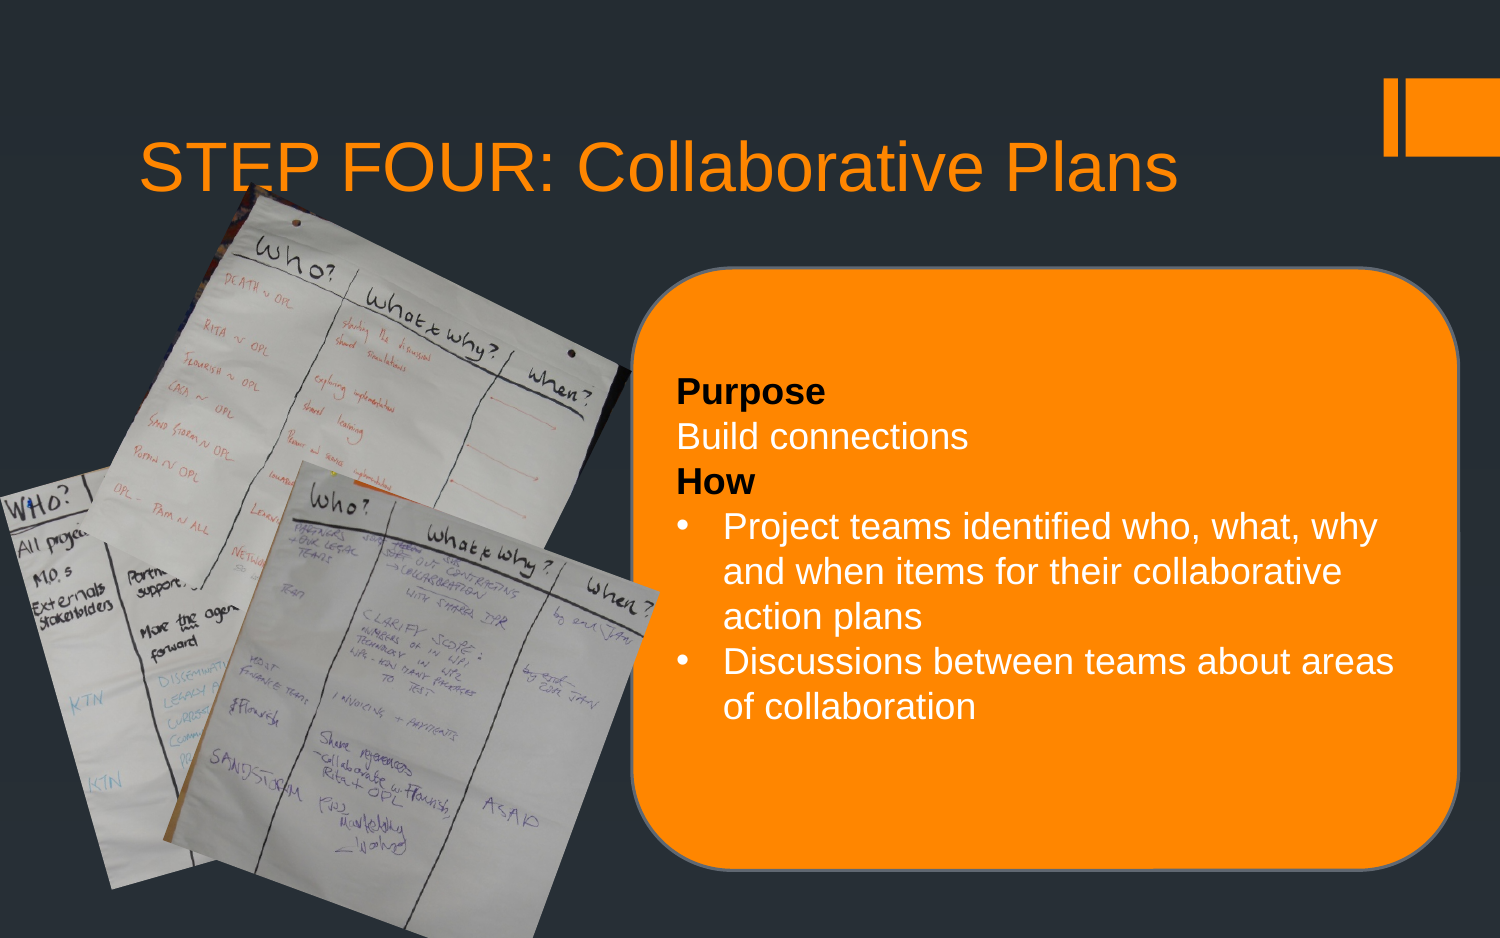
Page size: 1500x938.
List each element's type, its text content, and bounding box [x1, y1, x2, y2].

picture [0, 182, 661, 938]
title STEP FOUR: Collaborative Plans [123, 55, 1324, 214]
text_box Purpose Build connections How Project teams identified who, what, why and when items for their collaborative action plans Discussions between teams about areas of collaboration [630, 266, 1461, 872]
